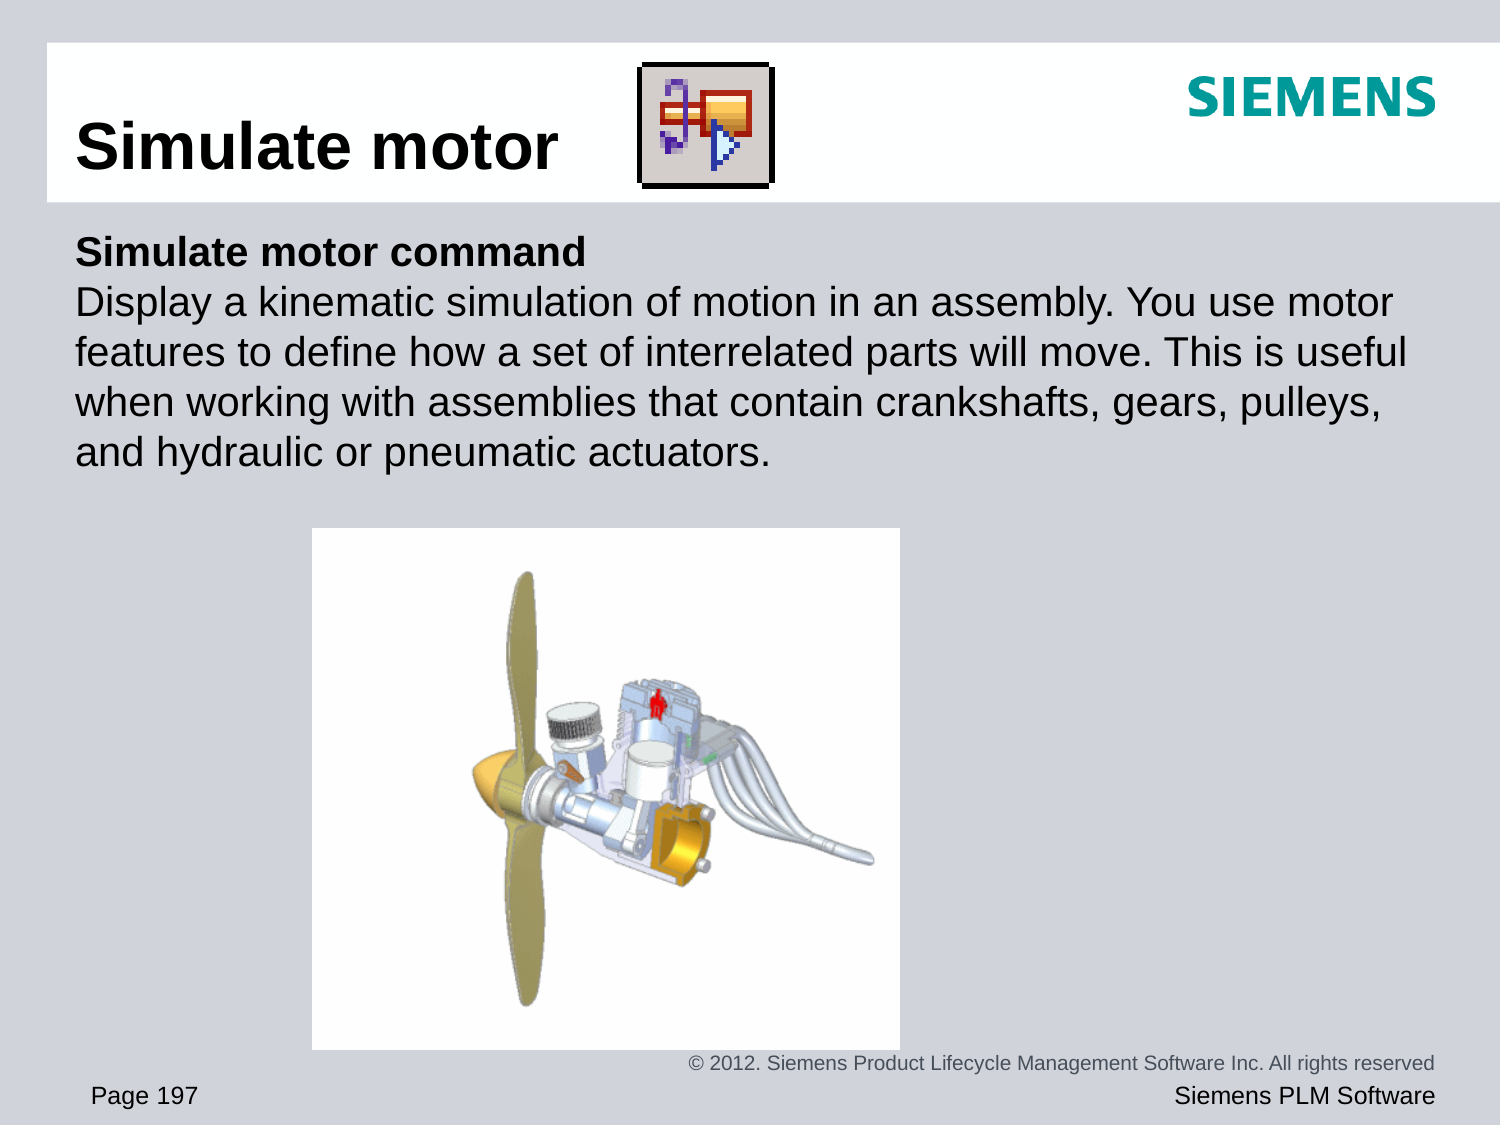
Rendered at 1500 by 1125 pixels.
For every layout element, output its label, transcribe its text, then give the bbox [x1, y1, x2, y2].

title Simulate motor [74, 49, 1095, 183]
picture [1181, 69, 1444, 123]
picture [312, 528, 901, 1051]
list Simulate motor command Display a kinematic simulation of motion in an assembly. You use motor features to define how a set of interrelated parts will move. This is useful when working with assemblies that contain crankshafts, gears, pulleys, and hydraulic or pneumatic actuators. [74, 224, 1413, 1038]
picture [637, 62, 776, 189]
